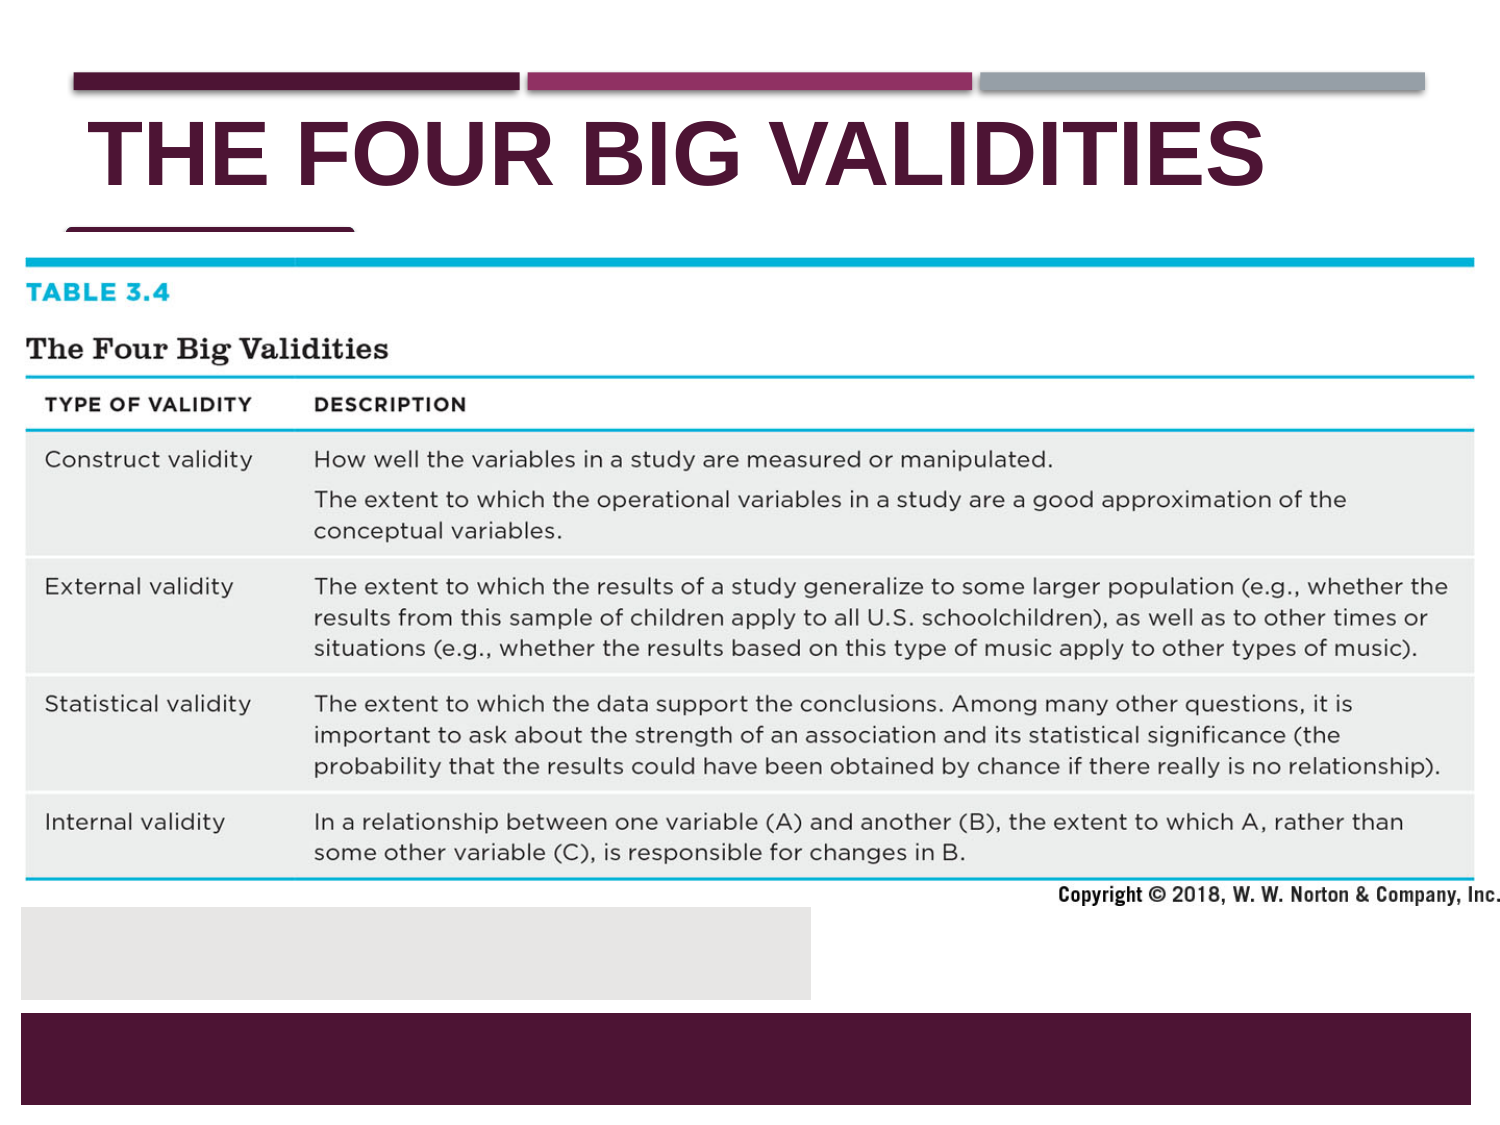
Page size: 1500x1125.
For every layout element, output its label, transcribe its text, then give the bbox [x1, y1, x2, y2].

title The Four Big Validities [72, 23, 1467, 211]
picture [0, 231, 1500, 907]
